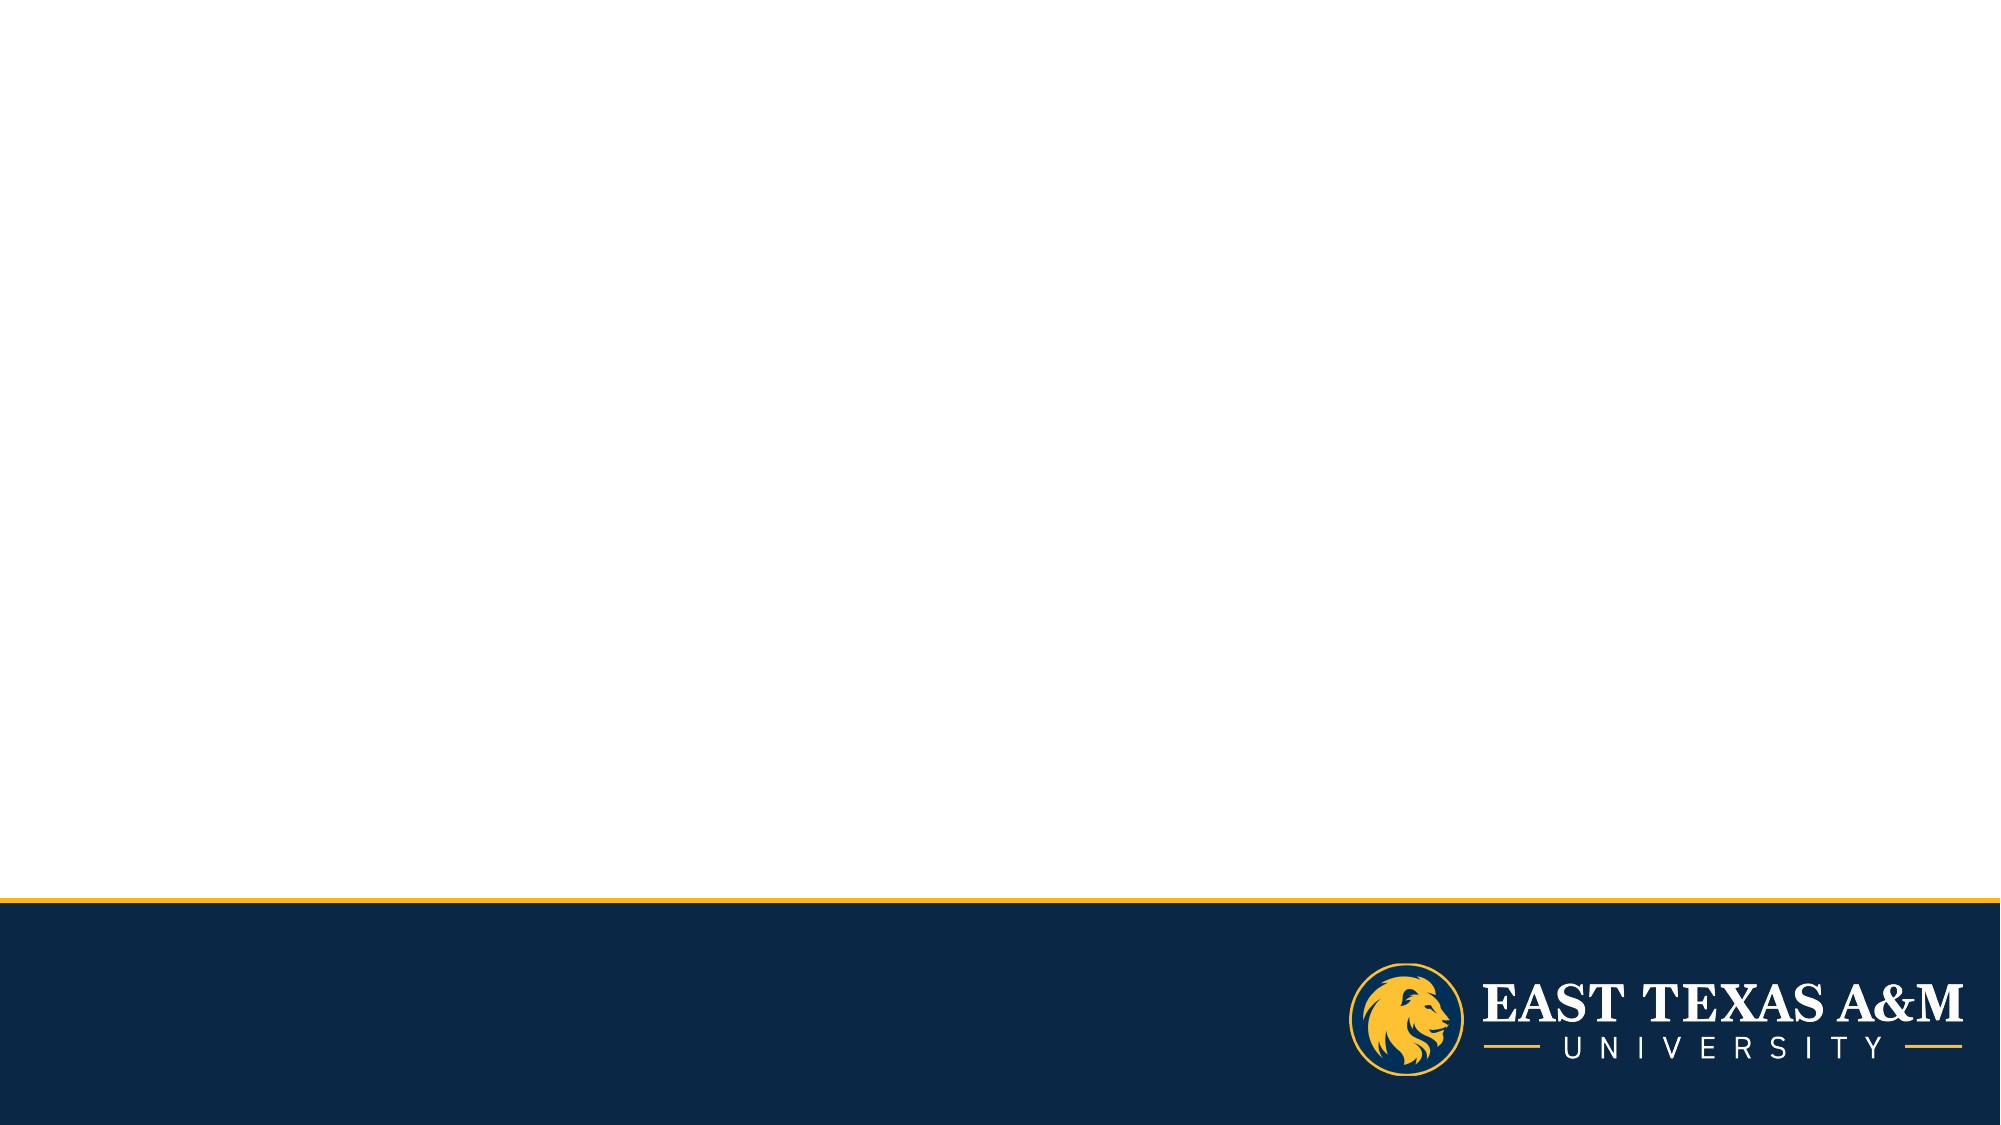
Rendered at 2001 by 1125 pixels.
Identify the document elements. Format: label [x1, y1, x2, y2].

picture [1344, 956, 1969, 1085]
